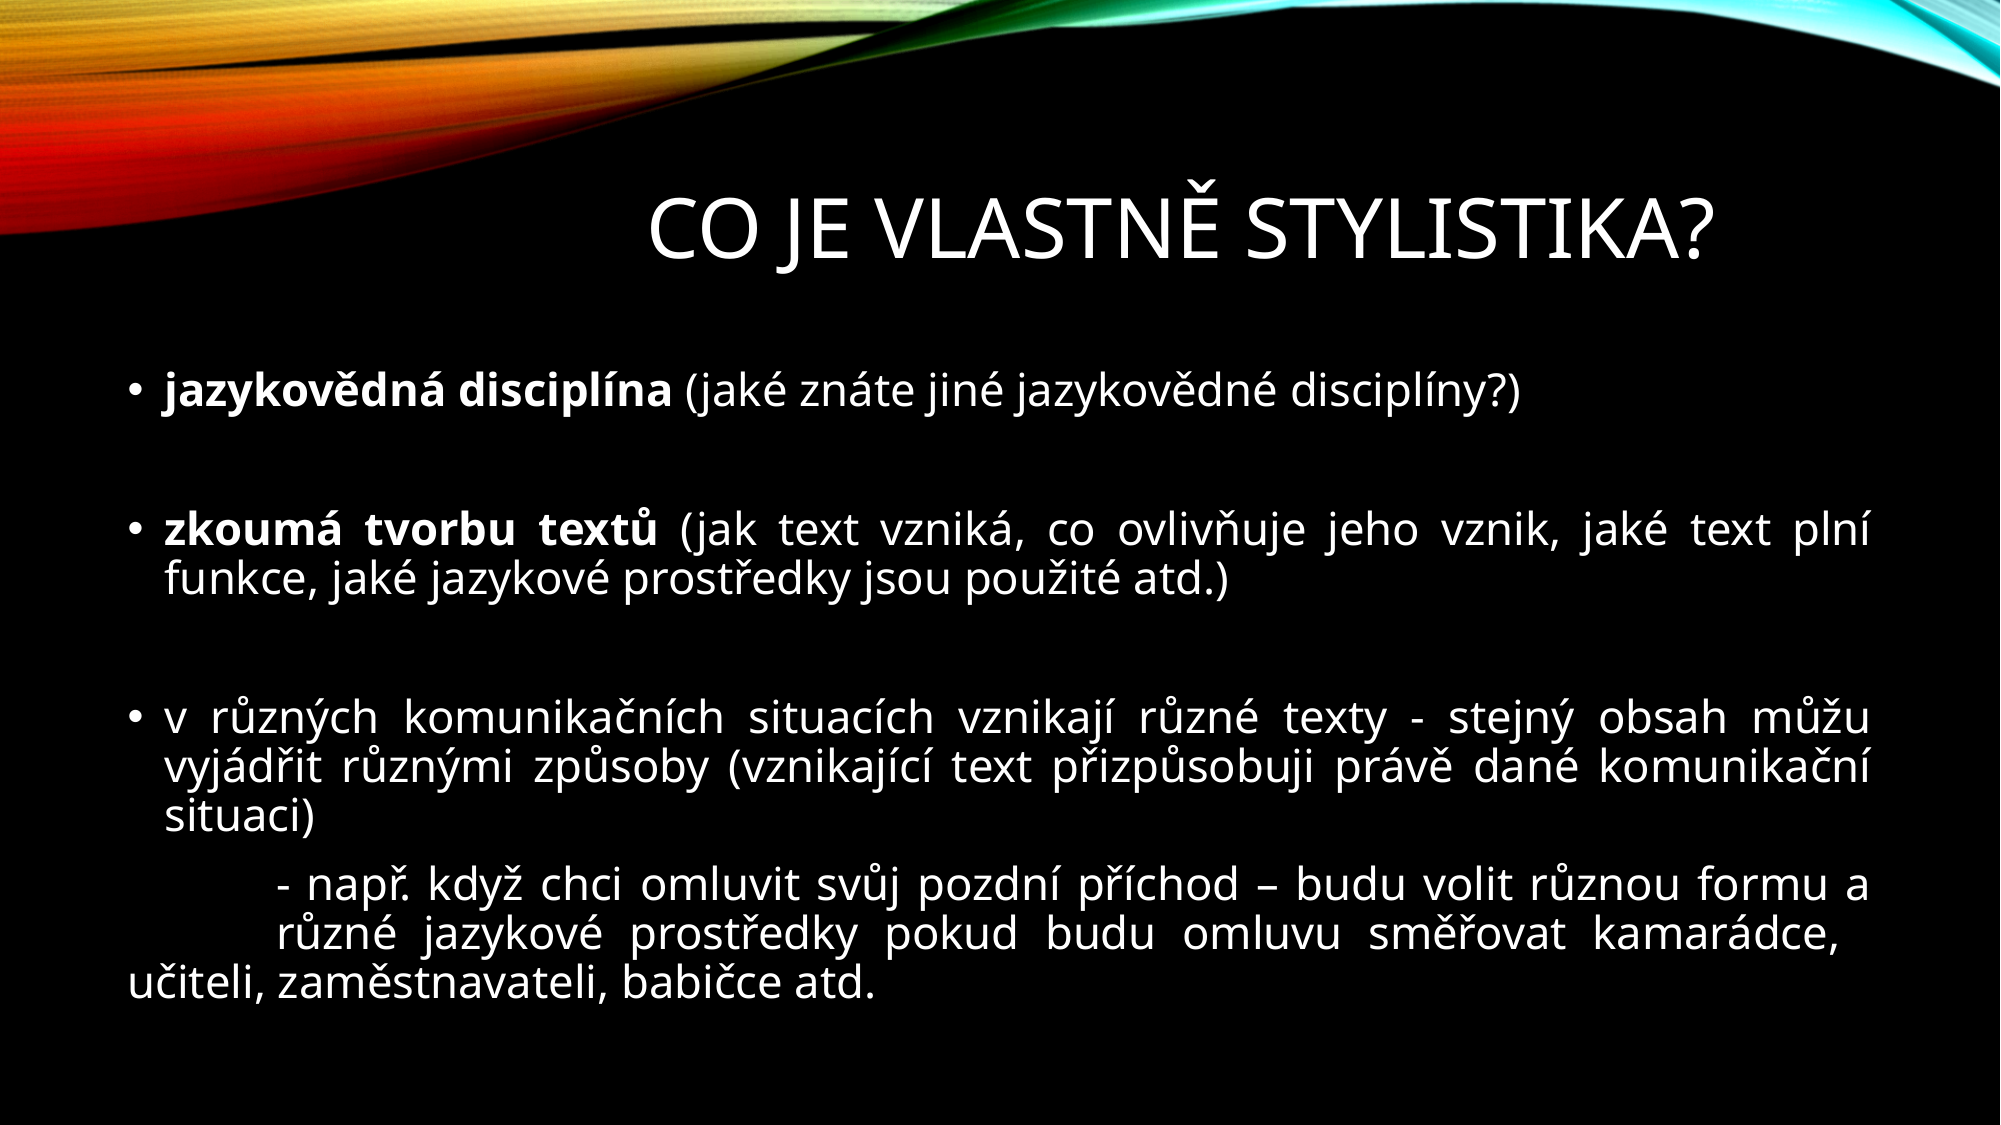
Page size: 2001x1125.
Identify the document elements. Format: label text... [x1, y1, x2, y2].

title Co je vlastně stylistika? [474, 125, 1888, 338]
picture [0, 0, 2000, 237]
list jazykovědná disciplína (jaké znáte jiné jazykovědné disciplíny?) zkoumá tvorbu textů (jak text vzniká, co ovlivňuje jeho vznik, jaké text plní funkce, jaké jazykové prostředky jsou použité atd.) v různých komunikačních situacích vznikají různé texty - stejný obsah můžu vyjádřit různými způsoby (vznikající text přizpůsobuji právě dané komunikační situaci) - např. když chci omluvit svůj pozdní příchod – budu volit různou formu a různé jazykové prostředky pokud budu omluvu směřovat kamarádce, učiteli, zaměstnavateli, babičce atd. [112, 360, 1888, 1021]
